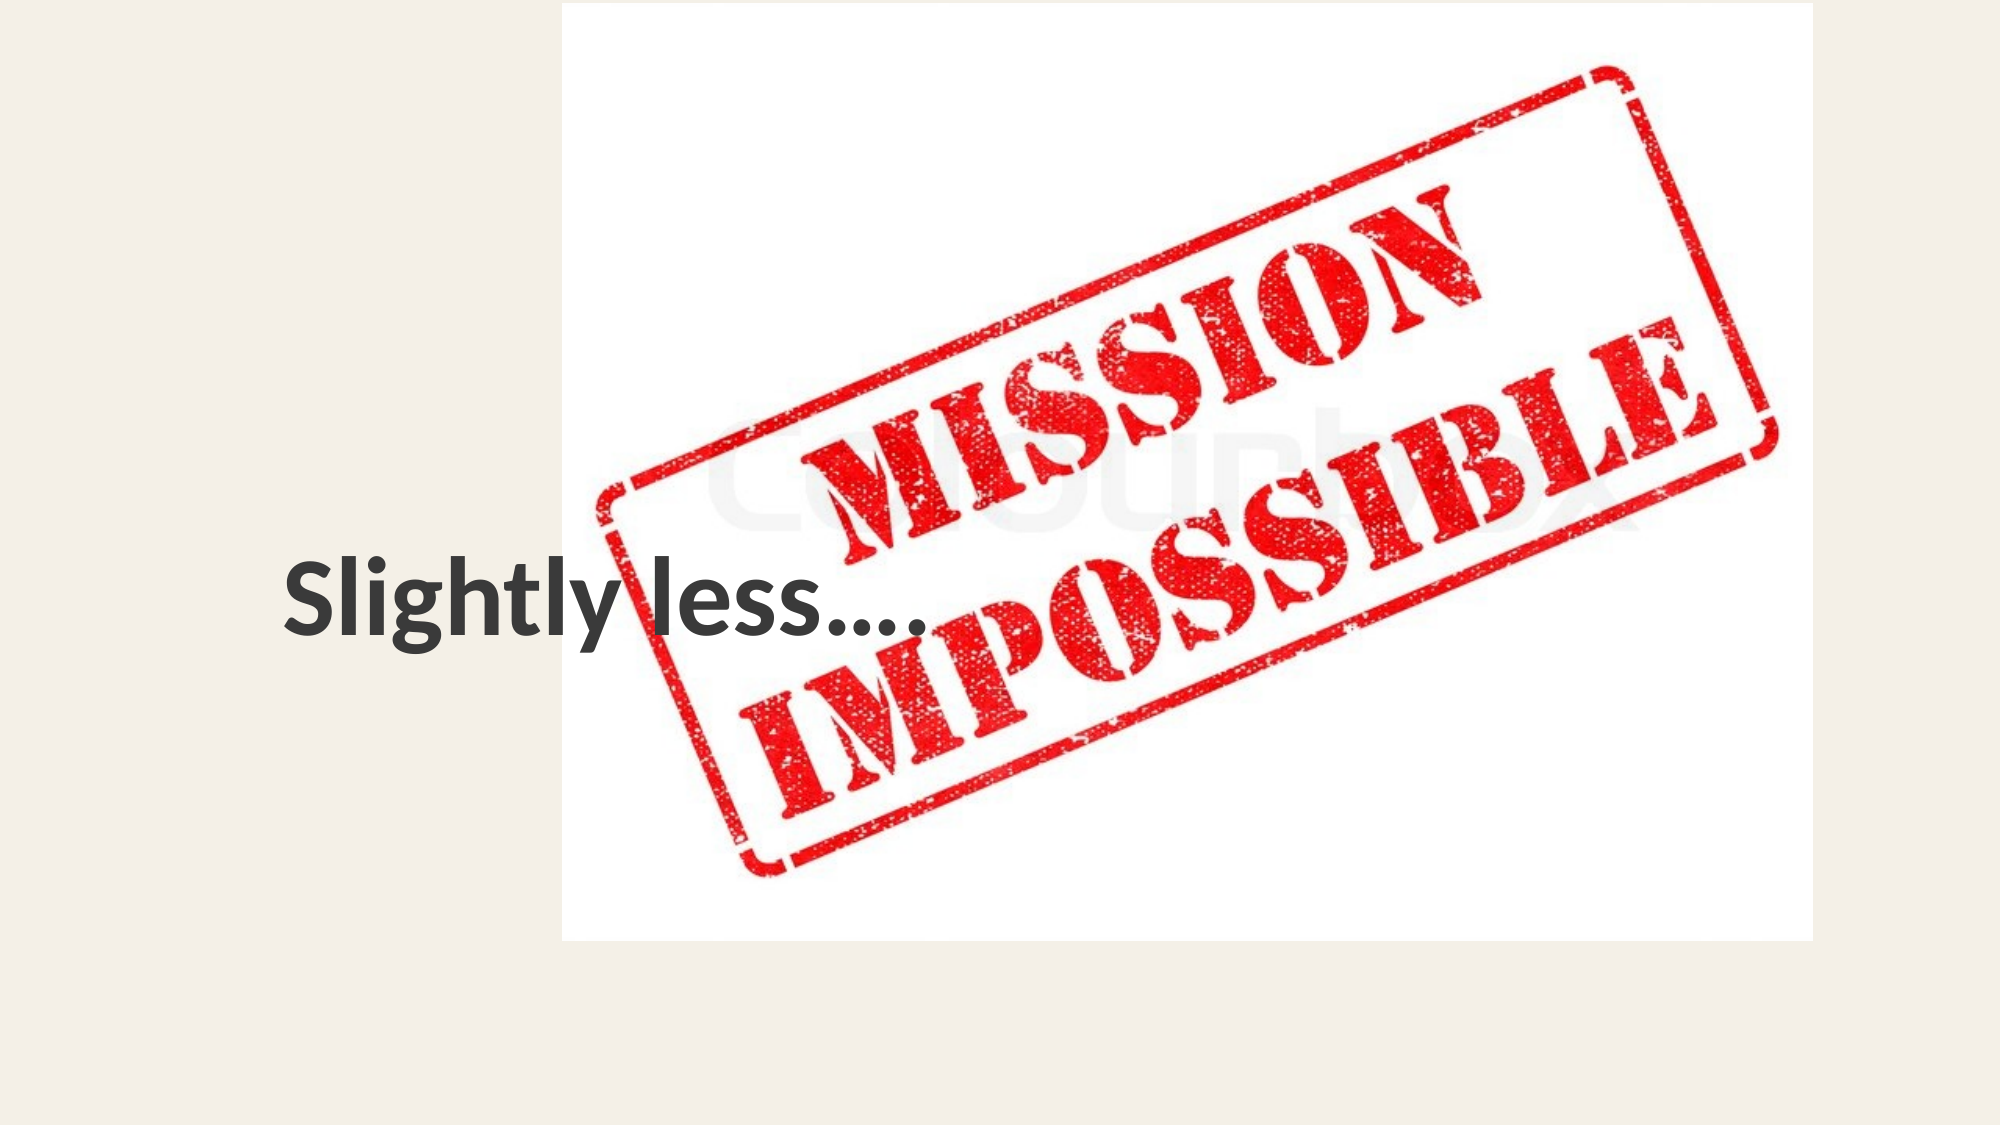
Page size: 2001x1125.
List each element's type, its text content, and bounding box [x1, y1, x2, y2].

text_box Slightly less…. [267, 515, 562, 665]
picture [562, 3, 1813, 942]
